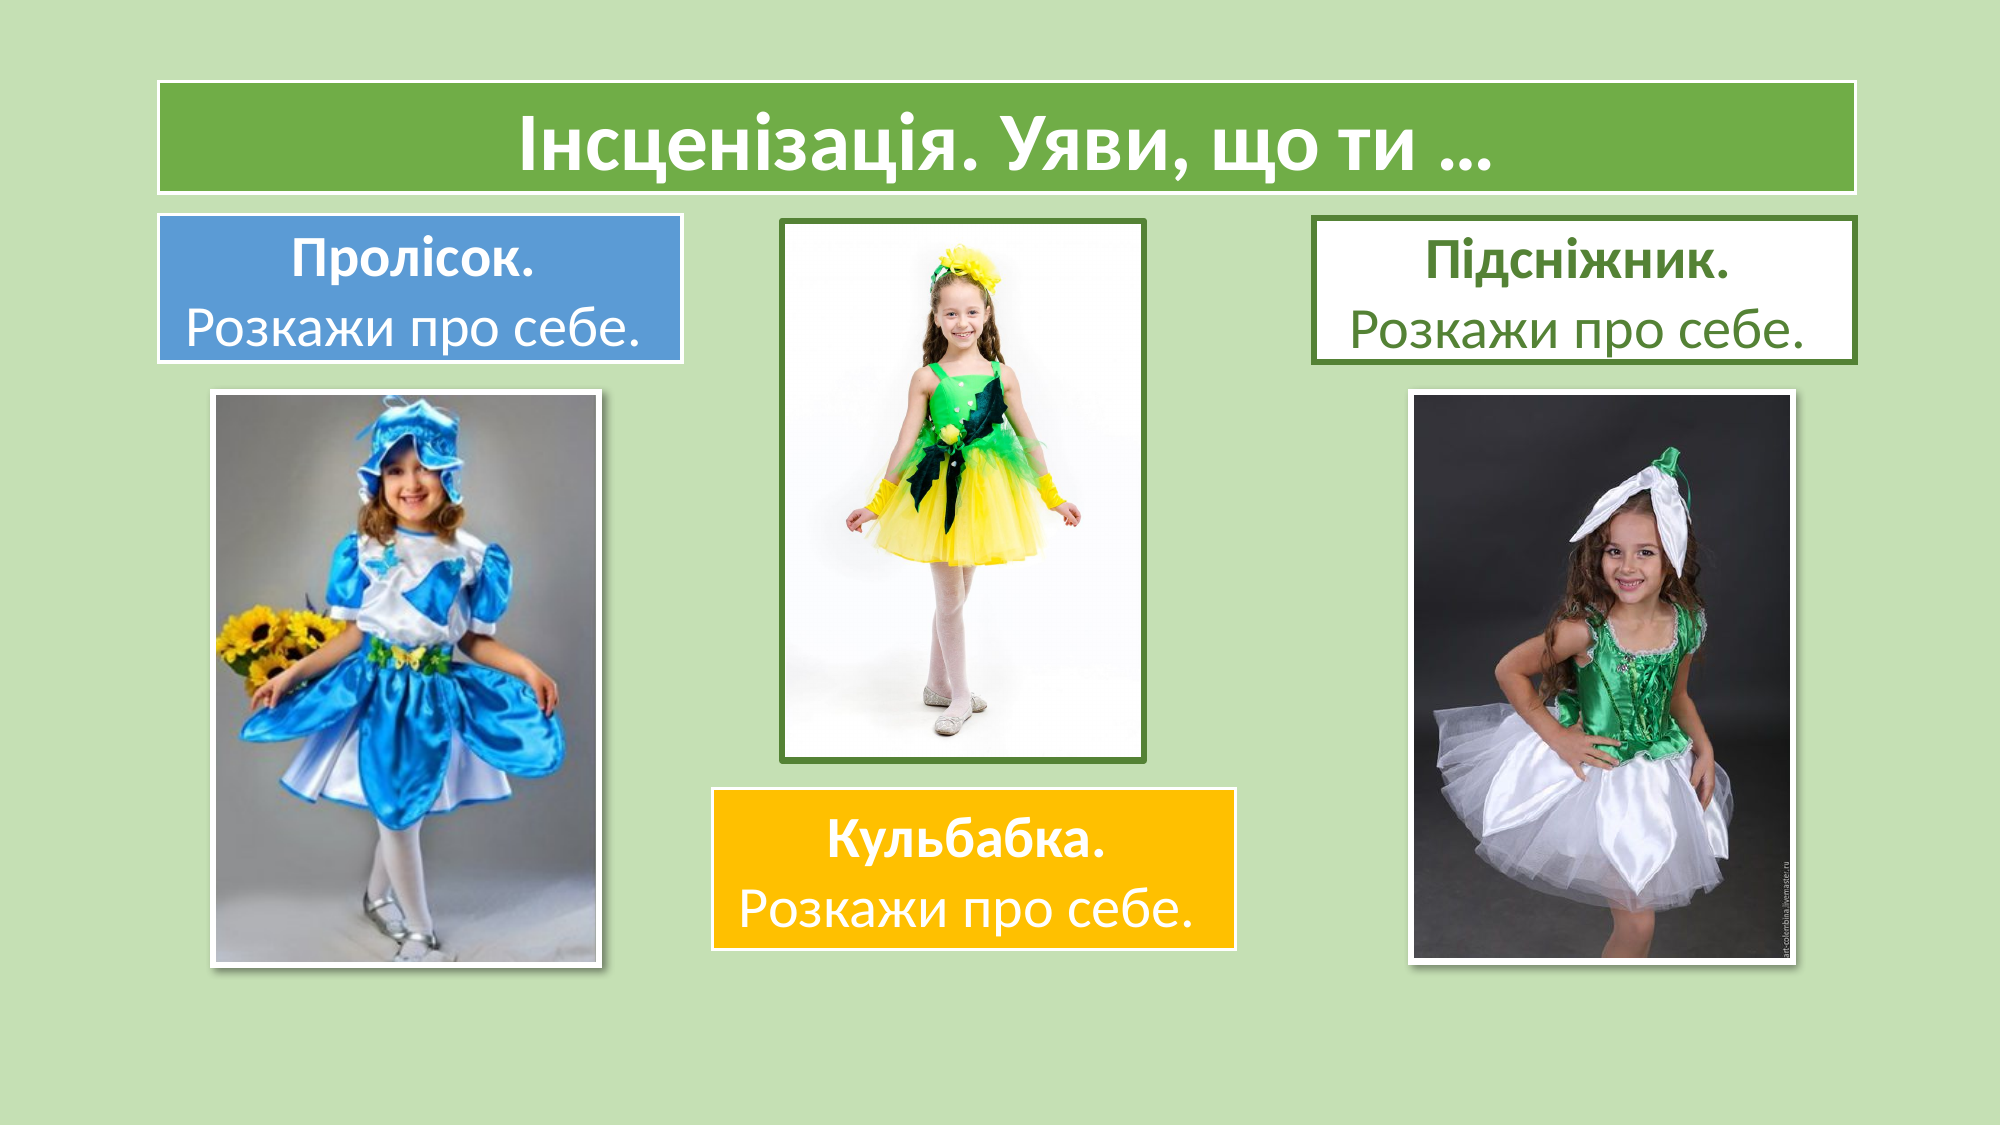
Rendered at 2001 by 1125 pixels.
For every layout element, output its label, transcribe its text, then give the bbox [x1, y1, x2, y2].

text_box Пролісок. Розкажи про себе. [157, 213, 684, 364]
picture [215, 394, 596, 963]
text_box Інсценізація. Уяви, що ти … [157, 80, 1857, 195]
text_box Підсніжник. Розкажи про себе. [1313, 217, 1856, 363]
picture [785, 223, 1141, 758]
text_box Кульбабка. Розкажи про себе. [711, 787, 1237, 951]
picture [1414, 394, 1790, 959]
